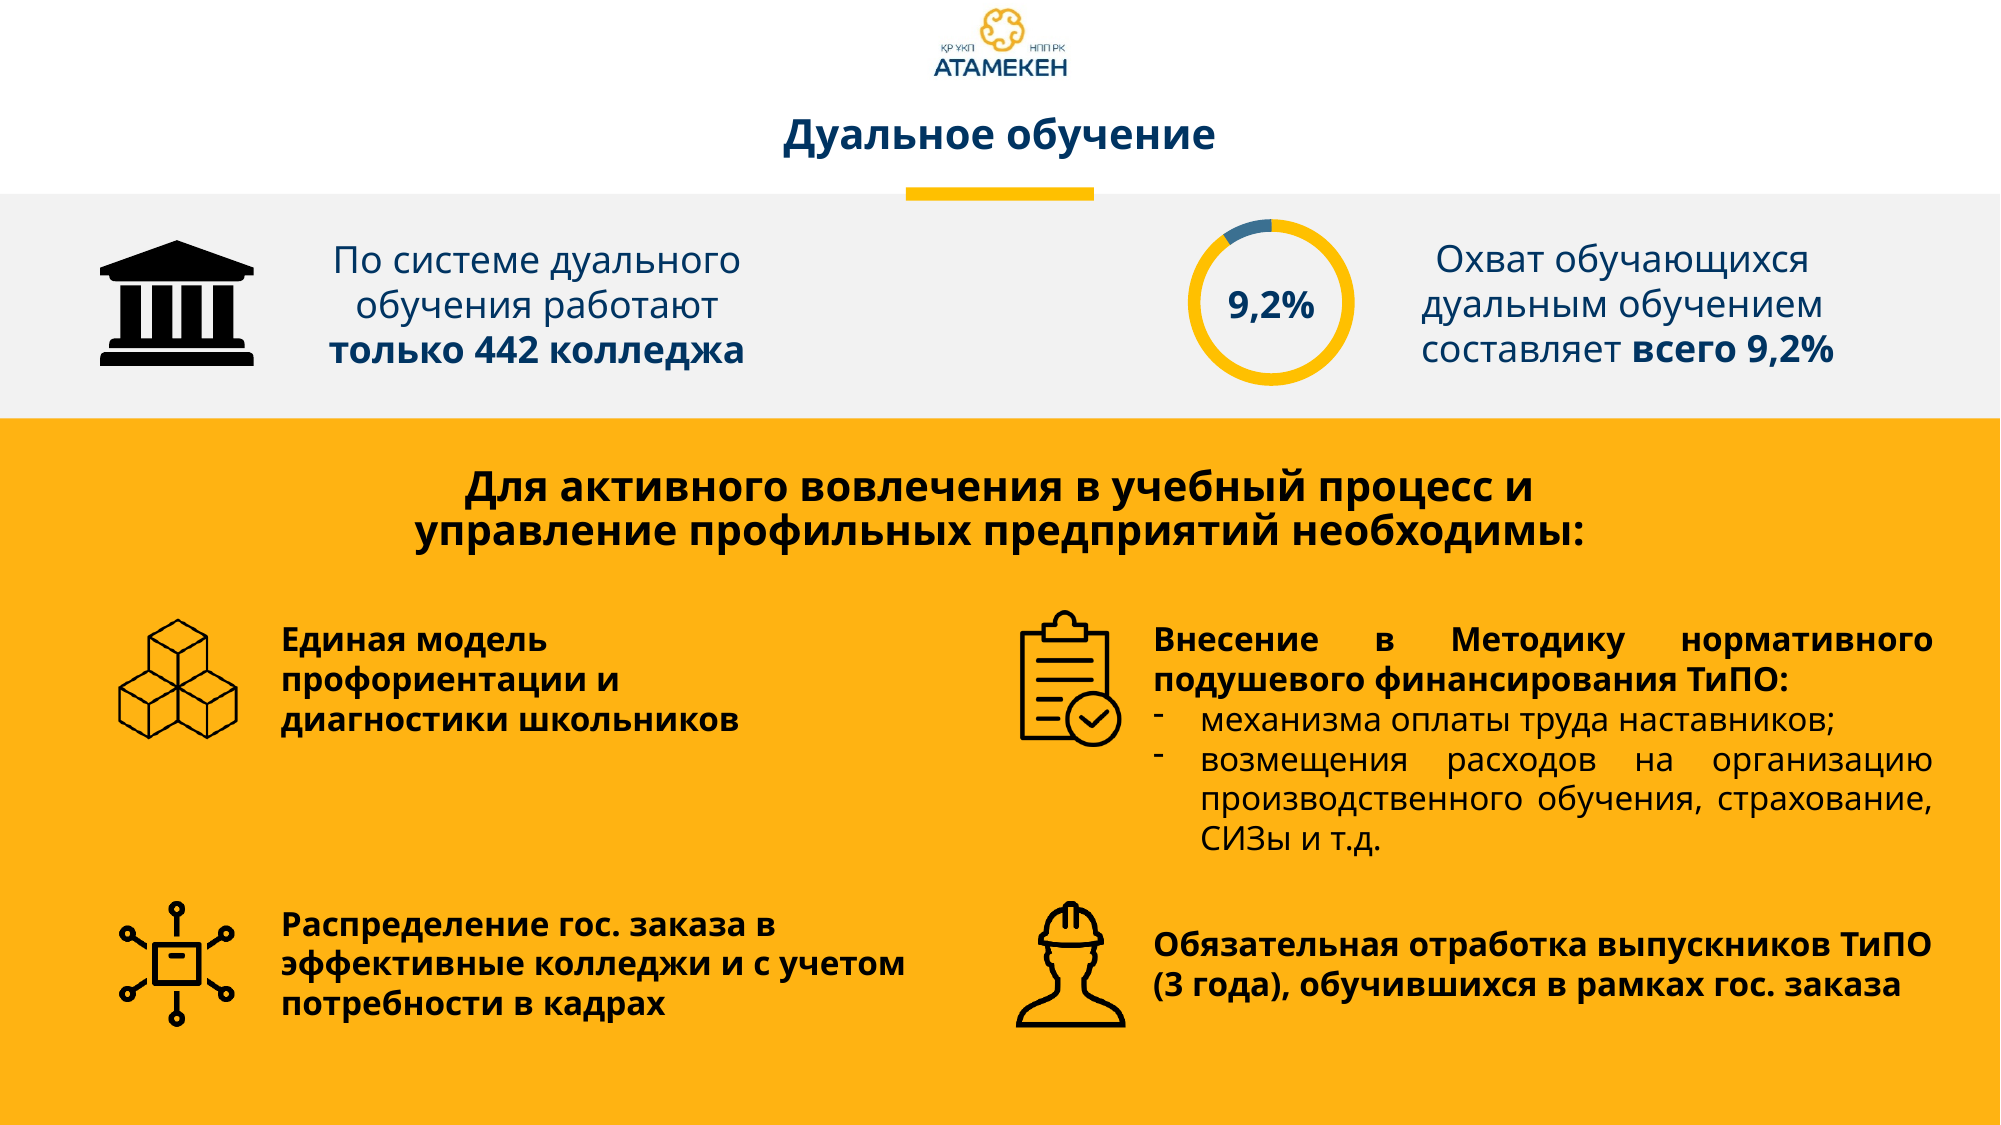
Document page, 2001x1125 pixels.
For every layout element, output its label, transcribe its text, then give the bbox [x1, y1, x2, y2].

picture [1002, 901, 1139, 1038]
picture [93, 594, 262, 763]
text_box Единая модель профориентации и диагностики школьников [266, 610, 861, 746]
picture [927, 0, 1073, 92]
text_box По системе дуального обучения работают только 442 колледжа [274, 228, 801, 379]
text_box [100, 240, 254, 282]
text_box Охват обучающихся дуальным обучением составляет всего 9,2% [1349, 227, 1950, 378]
picture [1002, 610, 1139, 747]
text_box Внесение в Методику нормативного подушевого финансирования ТиПО: механизма оплаты труда наставников; возмещения расходов на организацию производственного обучения, страхование, СИЗы и т.д. [1138, 610, 1950, 865]
text_box [0, 417, 2000, 1125]
title Дуальное обучение [137, 80, 1863, 192]
text_box [0, 193, 2000, 417]
text_box [905, 186, 1095, 202]
text_box [109, 285, 245, 349]
picture [108, 895, 245, 1032]
text_box [100, 352, 254, 366]
text_box Обязательная отработка выпускников ТиПО (3 года), обучившихся в рамках гос. заказа [1139, 915, 1973, 1010]
text_box Для активного вовлечения в учебный процесс и управление профильных предприятий необходимы: [326, 458, 1674, 561]
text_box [1194, 225, 1349, 380]
text_box Распределение гос. заказа в эффективные колледжи и с учетом потребности в кадрах [266, 895, 930, 1030]
